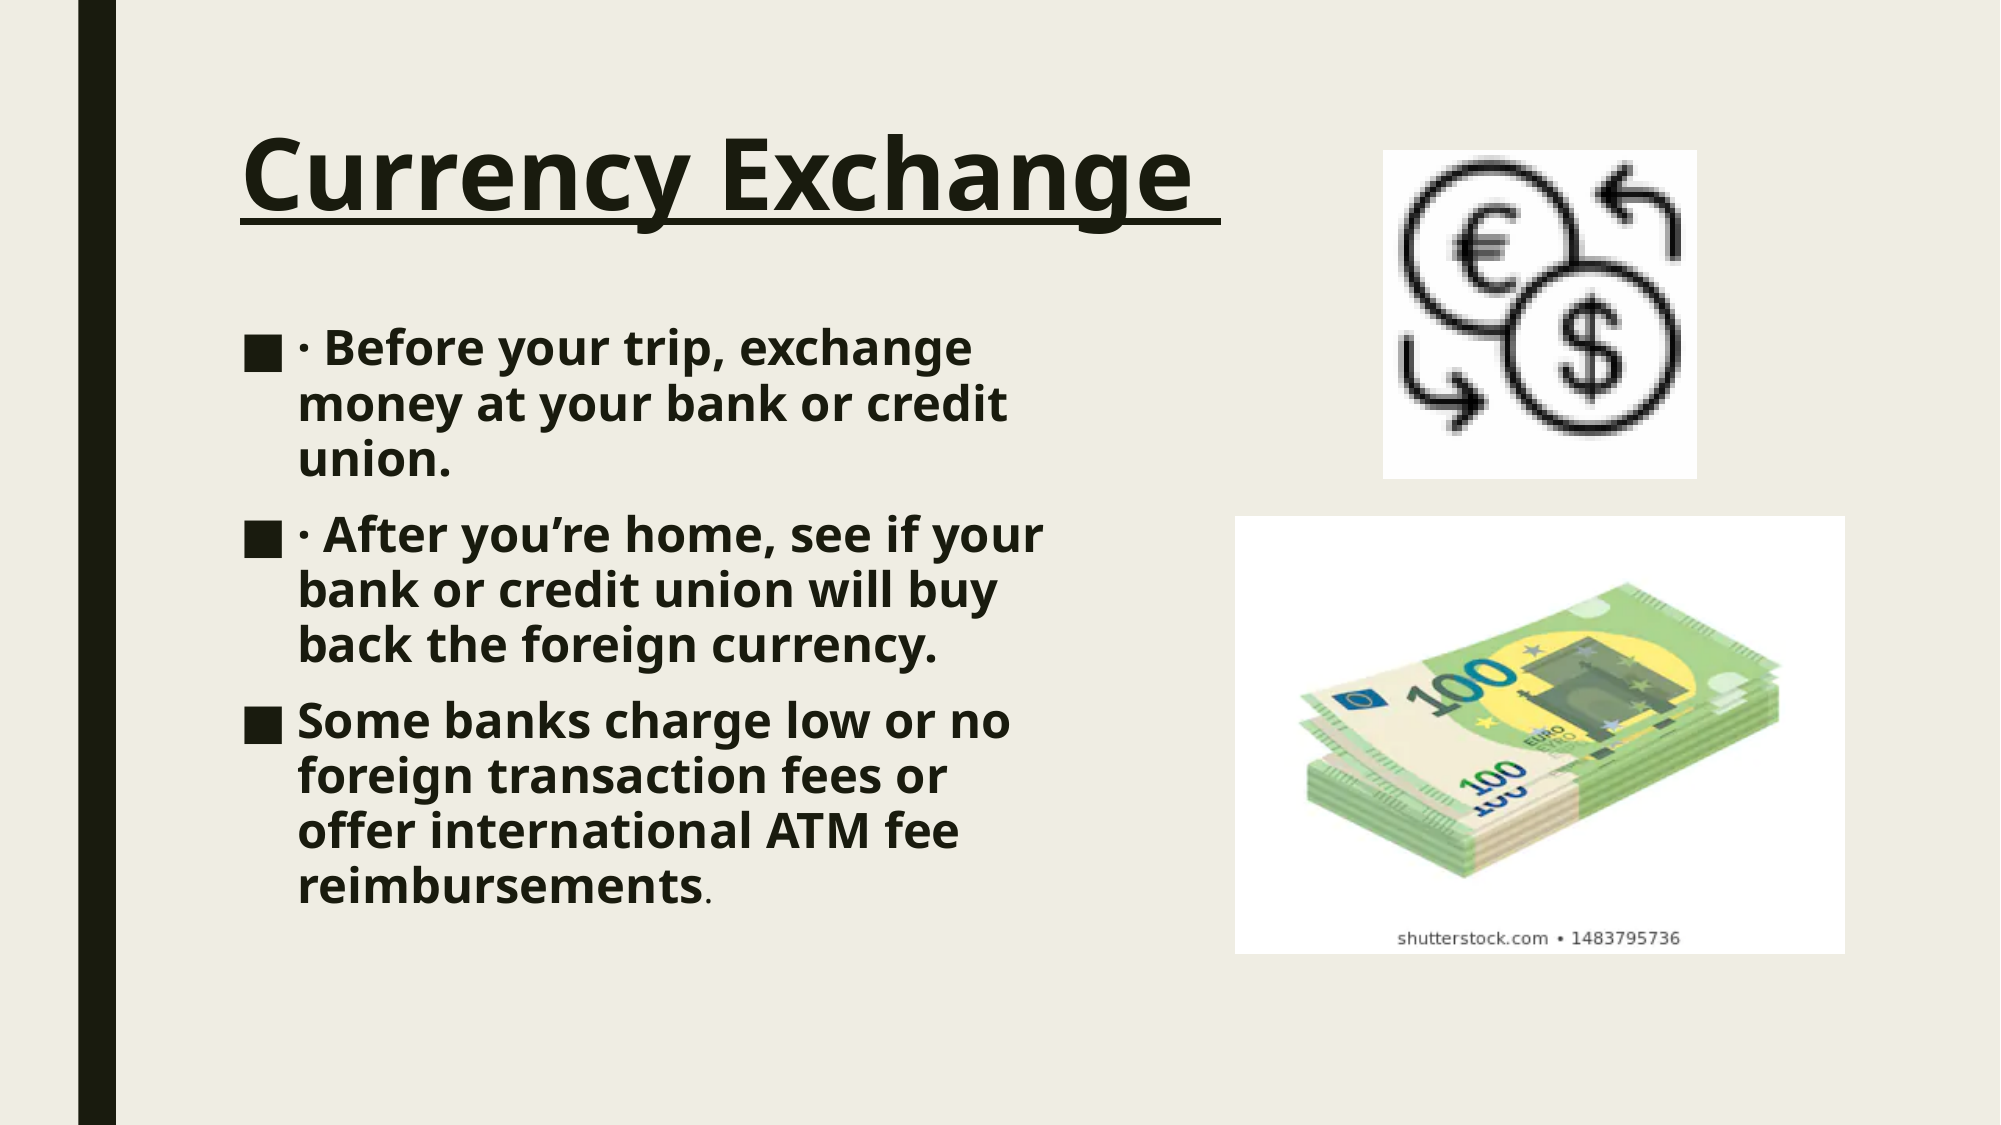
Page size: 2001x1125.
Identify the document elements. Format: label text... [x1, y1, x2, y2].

picture [1235, 515, 1845, 954]
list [1383, 150, 1696, 479]
title Currency Exchange [225, 112, 1800, 357]
list · Before your trip, exchange money at your bank or credit union. · After you’re home, see if your bank or credit union will buy back the foreign currency. Some banks charge low or no foreign transaction fees or offer international ATM fee reimbursements. [225, 314, 1071, 963]
